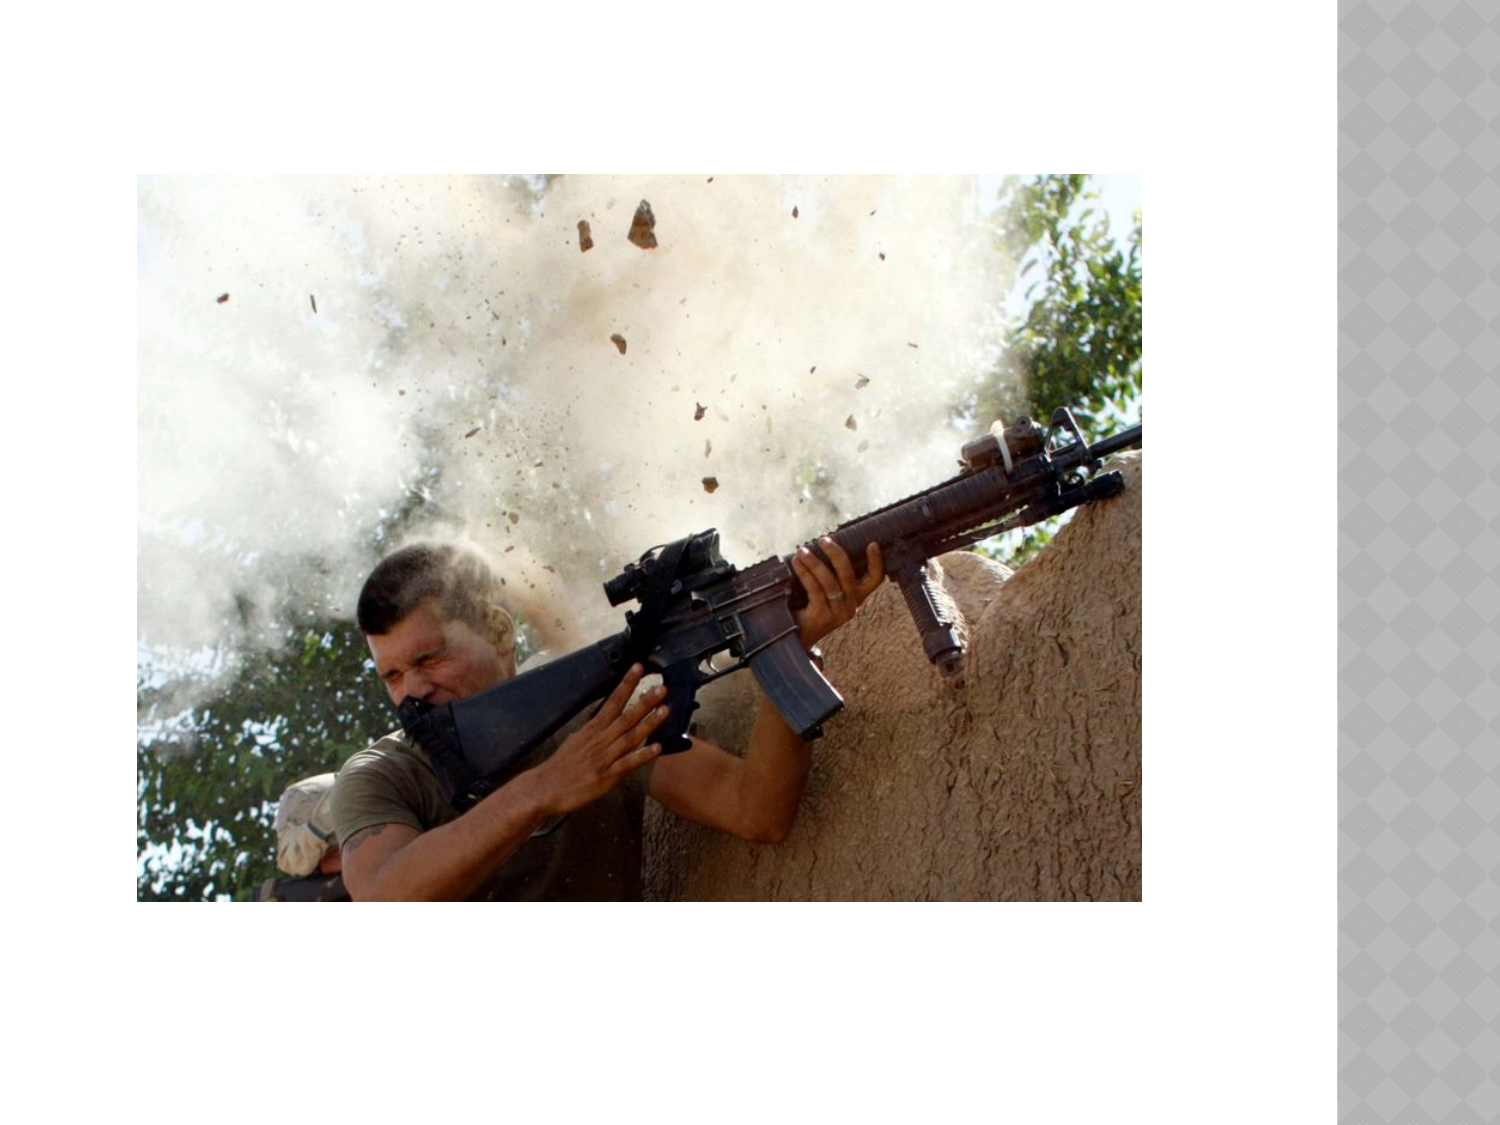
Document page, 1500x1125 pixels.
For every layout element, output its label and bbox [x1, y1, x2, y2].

list [136, 174, 1143, 903]
